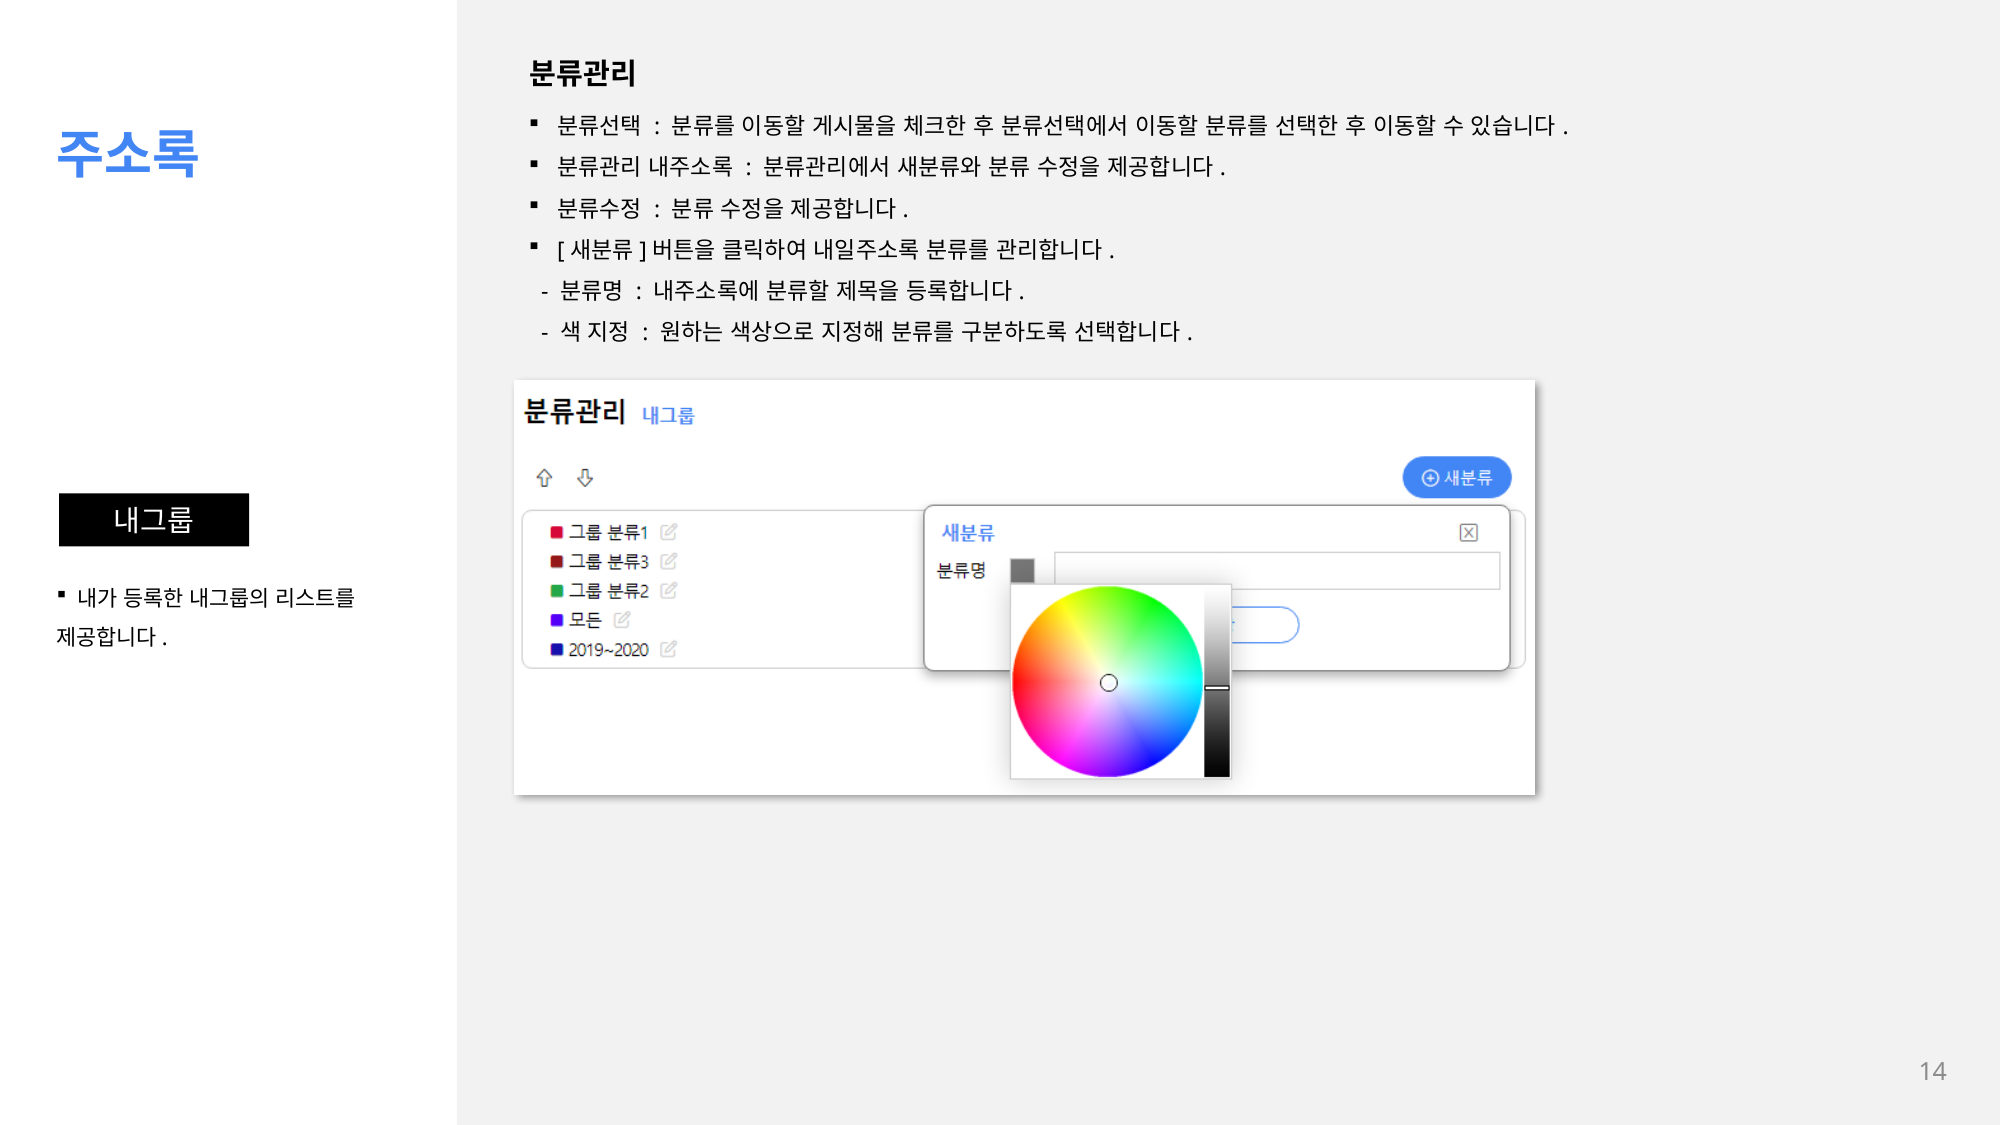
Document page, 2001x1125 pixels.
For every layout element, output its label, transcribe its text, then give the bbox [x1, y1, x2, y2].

text_box 내그룹 [58, 492, 250, 548]
text_box 주소록 [41, 114, 410, 192]
text_box 분류관리 [514, 30, 869, 90]
picture [514, 380, 1535, 795]
text_box 내가 등록한 내그룹의 리스트를 제공합니다. [41, 563, 457, 657]
text_box 분류선택 : 분류를 이동할 게시물을 체크한 후 분류선택에서 이동할 분류를 선택한 후 이동할 수 있습니다. 분류관리 내주소록 : 분류관리에서 새분류와 분류 수정을 제공합니다. 분류수정 : 분류 수정을 제공합니다. [새분류]버튼을 클릭하여 내일주소록 분류를 관리합니다. - 분류명 : 내주소록에 분류할 제목을 등록합니다. - 색 지정 : 원하는 색상으로 지정해 분류를 구분하도록 선택합니다. [514, 90, 1975, 353]
